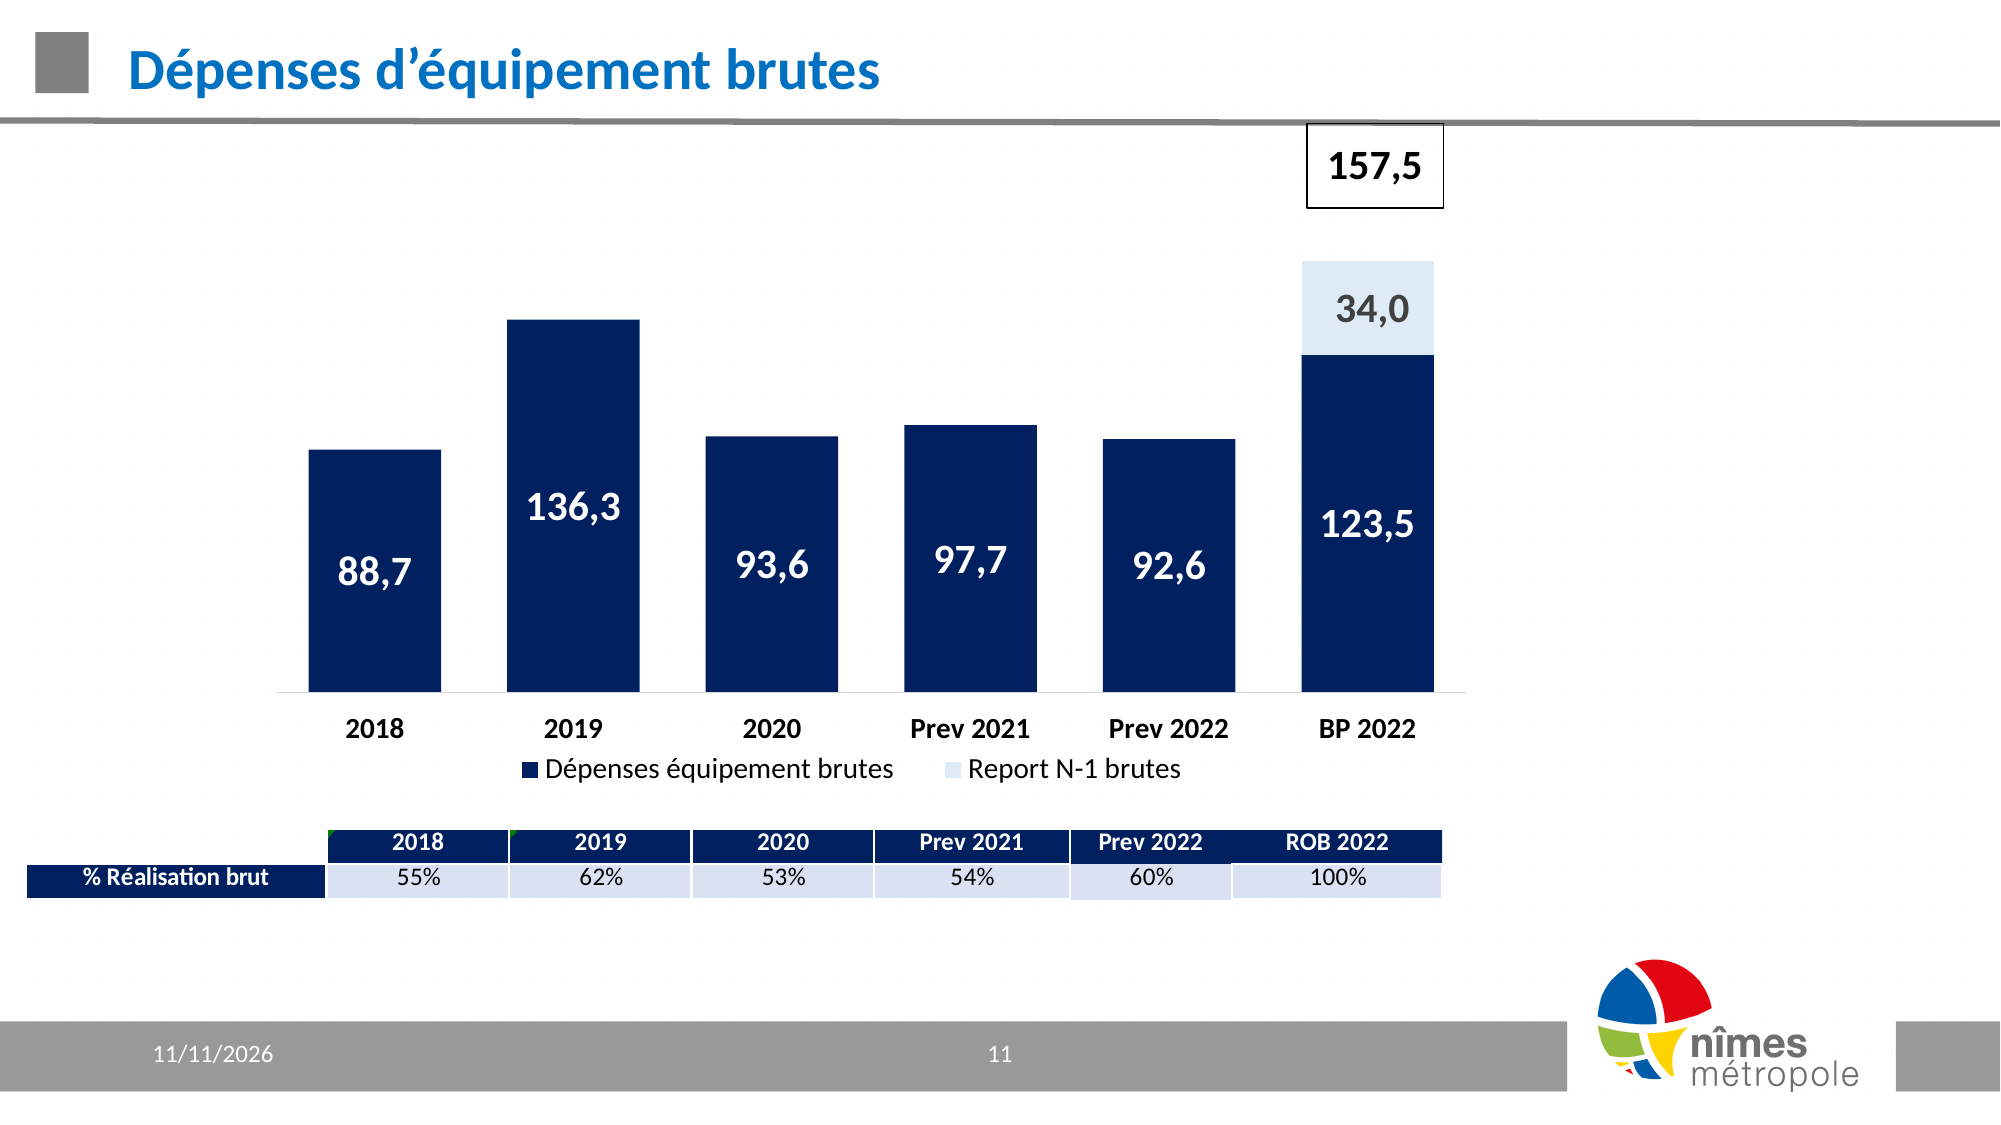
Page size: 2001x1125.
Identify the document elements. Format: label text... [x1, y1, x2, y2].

picture [0, 0, 2001, 1125]
slide_number 11 [938, 1022, 1062, 1082]
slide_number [137, 1022, 588, 1082]
text_box Dépenses d’équipement brutes [113, 31, 1921, 103]
